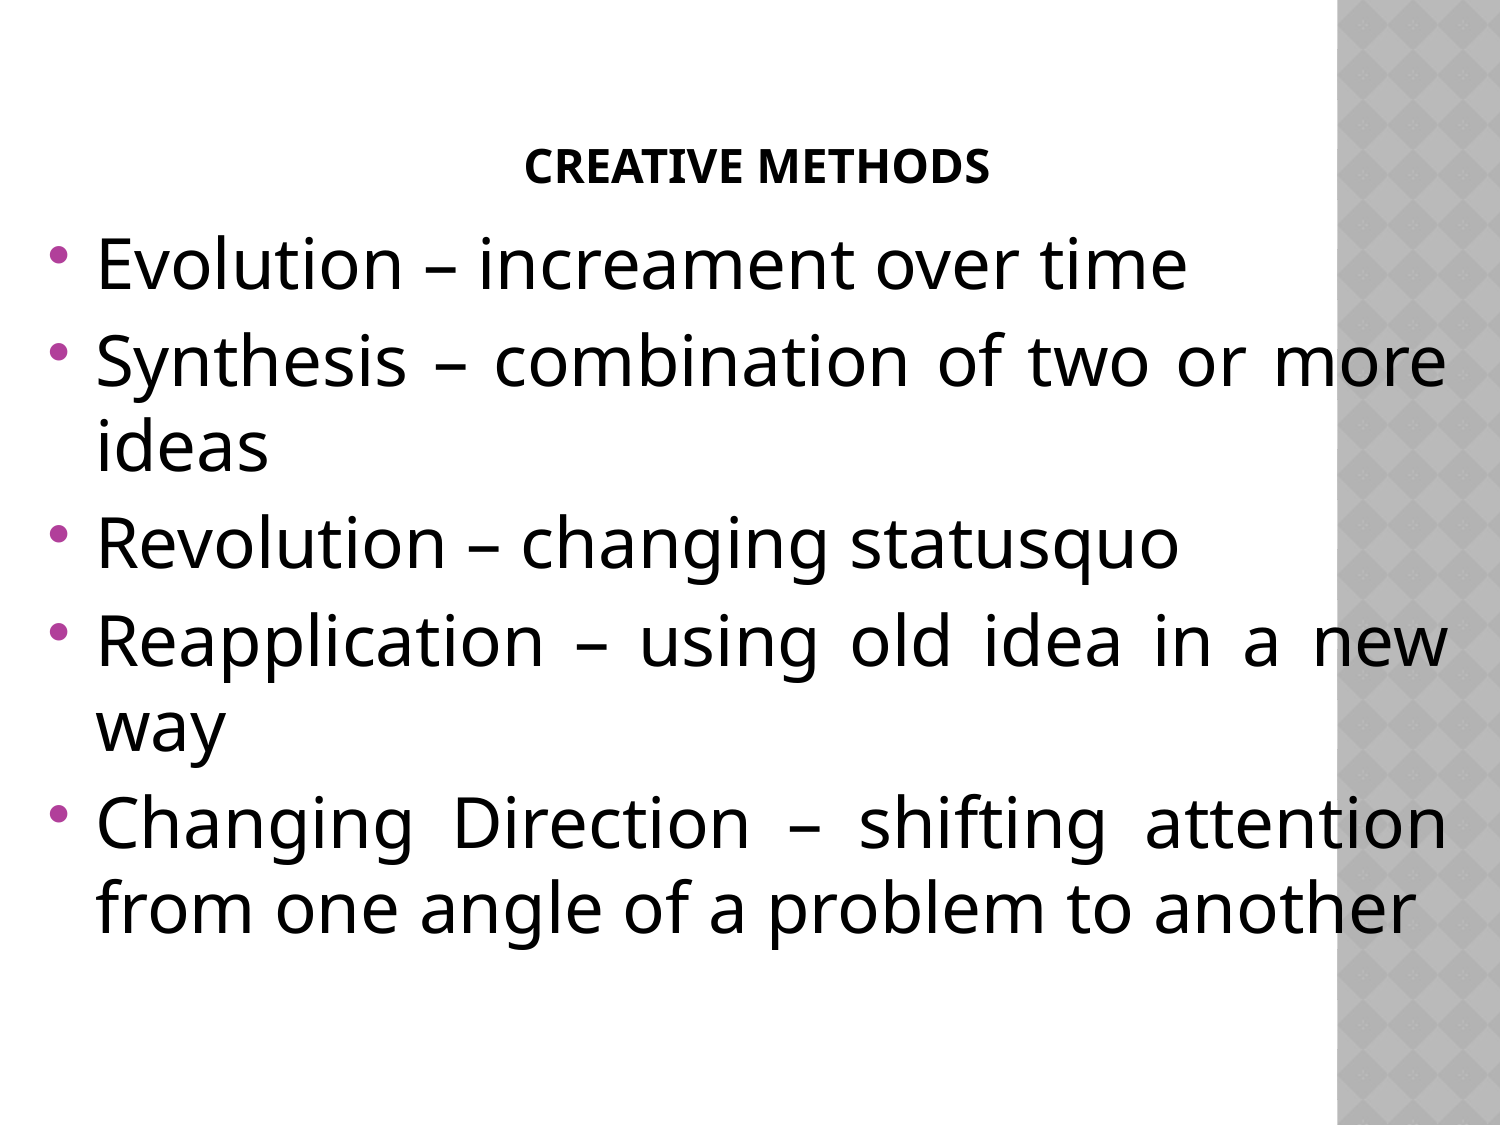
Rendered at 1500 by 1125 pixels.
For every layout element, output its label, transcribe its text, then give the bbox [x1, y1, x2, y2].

title Creative Methods [82, 93, 1432, 210]
list Evolution – increament over time Synthesis – combination of two or more ideas Revolution – changing statusquo Reapplication – using old idea in a new way Changing Direction – shifting attention from one angle of a problem to another [35, 210, 1465, 1055]
